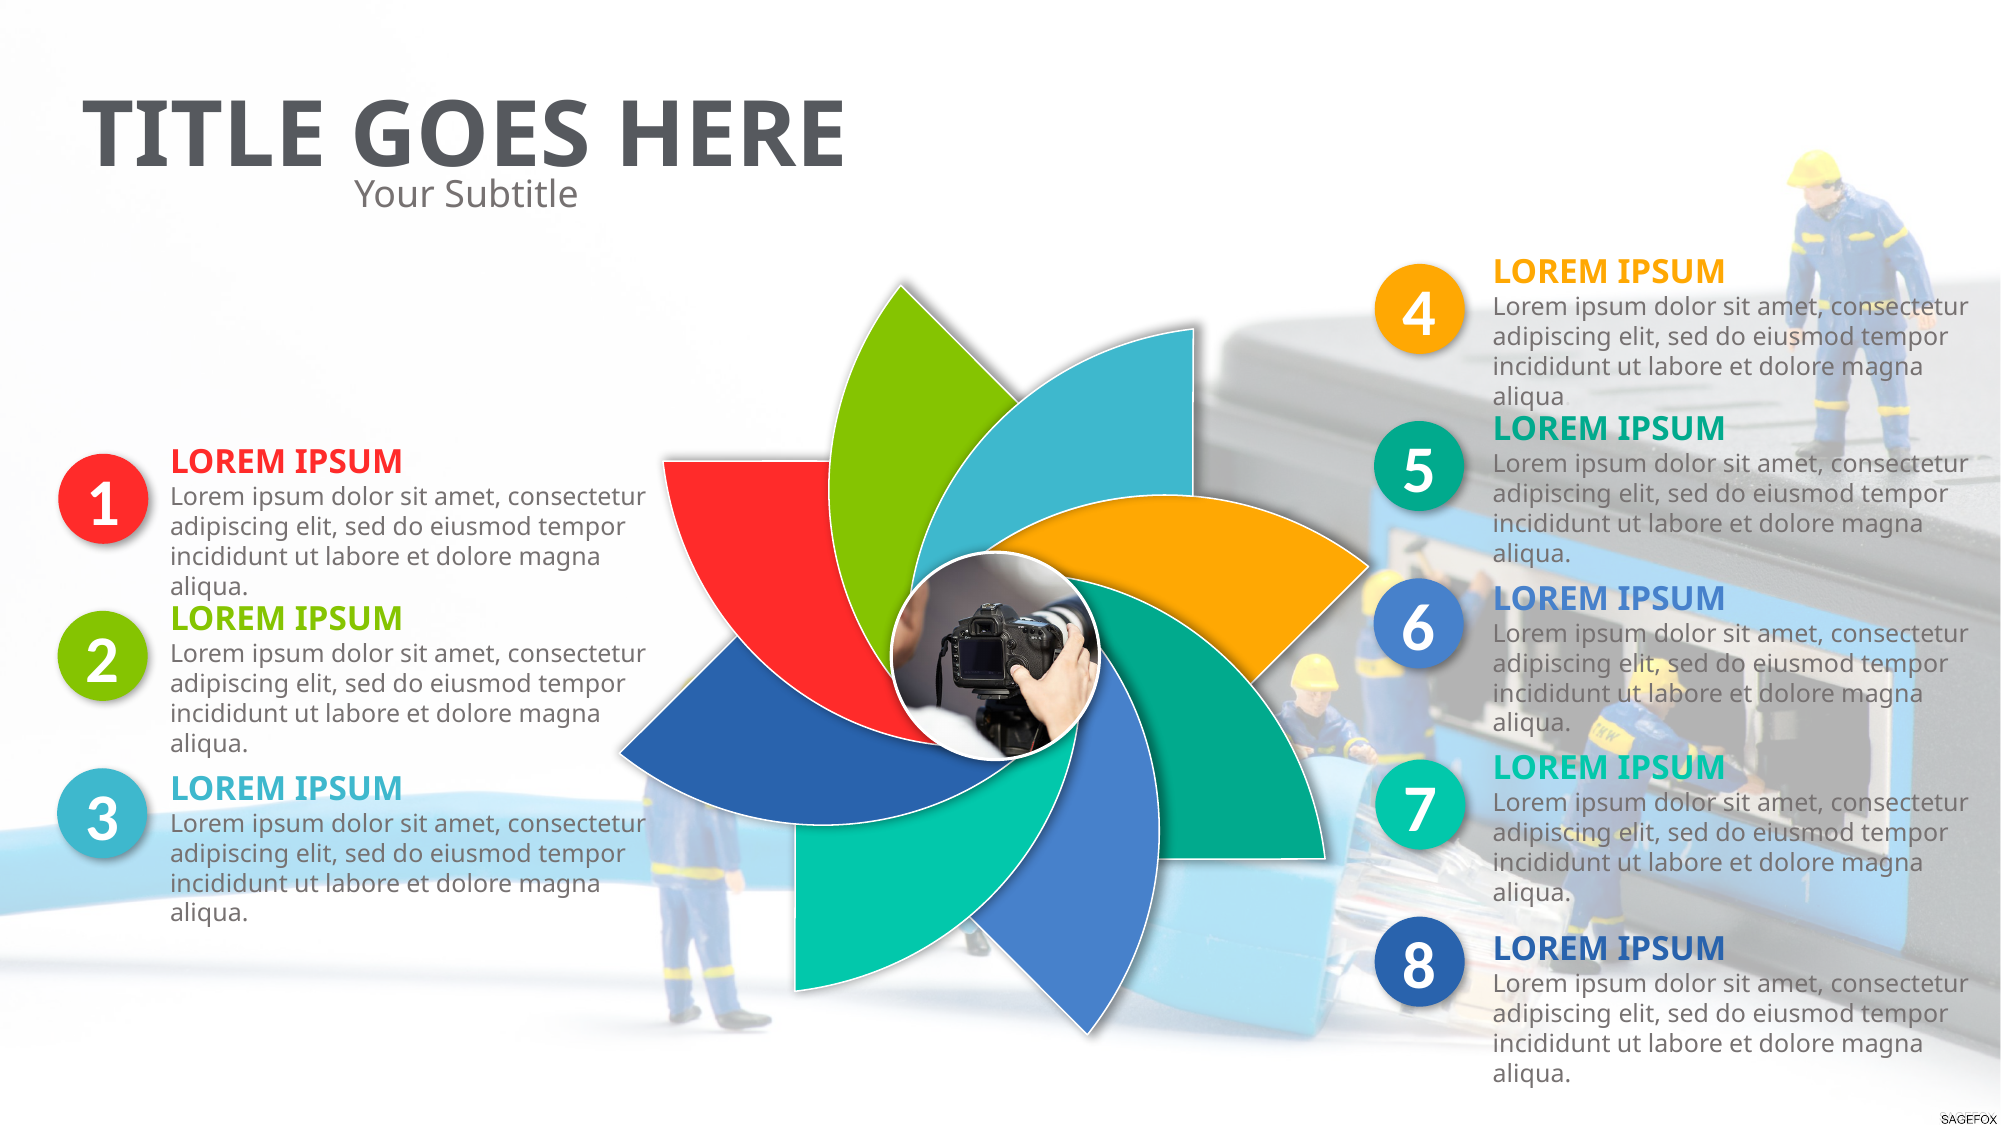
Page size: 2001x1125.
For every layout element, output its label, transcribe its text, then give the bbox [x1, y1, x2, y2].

text_box [678, 461, 922, 743]
text_box LOREM IPSUM Lorem ipsum dolor sit amet, consectetur adipiscing elit, sed do eiusmod tempor incididunt ut labore et dolore magna aliqua. [1482, 416, 2000, 573]
text_box LOREM IPSUM Lorem ipsum dolor sit amet, consectetur adipiscing elit, sed do eiusmod tempor incididunt ut labore et dolore magna aliqua. [160, 763, 678, 932]
text_box [891, 552, 1100, 760]
text_box LOREM IPSUM Lorem ipsum dolor sit amet, consectetur adipiscing elit, sed do eiusmod tempor incididunt ut labore et dolore magna aliqua. [1482, 245, 2000, 416]
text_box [13, 66, 918, 224]
text_box [1080, 580, 1326, 860]
text_box [794, 739, 1076, 992]
text_box LOREM IPSUM Lorem ipsum dolor sit amet, consectetur adipiscing elit, sed do eiusmod tempor incididunt ut labore et dolore magna aliqua. [1482, 742, 2000, 911]
text_box 4 [1373, 262, 1466, 355]
text_box [828, 285, 1014, 667]
text_box 2 [56, 609, 149, 702]
text_box 7 [1374, 758, 1467, 851]
text_box 3 [56, 767, 149, 860]
text_box LOREM IPSUM Lorem ipsum dolor sit amet, consectetur adipiscing elit, sed do eiusmod tempor incididunt ut labore et dolore magna aliqua. [160, 606, 678, 763]
text_box 8 [1373, 915, 1466, 1008]
text_box 6 [1372, 577, 1465, 670]
text_box LOREM IPSUM Lorem ipsum dolor sit amet, consectetur adipiscing elit, sed do eiusmod tempor incididunt ut labore et dolore magna aliqua. [1482, 573, 2000, 742]
text_box 1 [57, 452, 150, 545]
text_box [678, 640, 999, 826]
text_box [912, 328, 1194, 582]
text_box LOREM IPSUM Lorem ipsum dolor sit amet, consectetur adipiscing elit, sed do eiusmod tempor incididunt ut labore et dolore magna aliqua. [1482, 922, 2000, 1092]
text_box 5 [1373, 419, 1466, 513]
text_box [1014, 497, 1369, 675]
text_box [976, 662, 1160, 1035]
text_box LOREM IPSUM Lorem ipsum dolor sit amet, consectetur adipiscing elit, sed do eiusmod tempor incididunt ut labore et dolore magna aliqua. [160, 435, 678, 606]
picture [1938, 1114, 1999, 1125]
